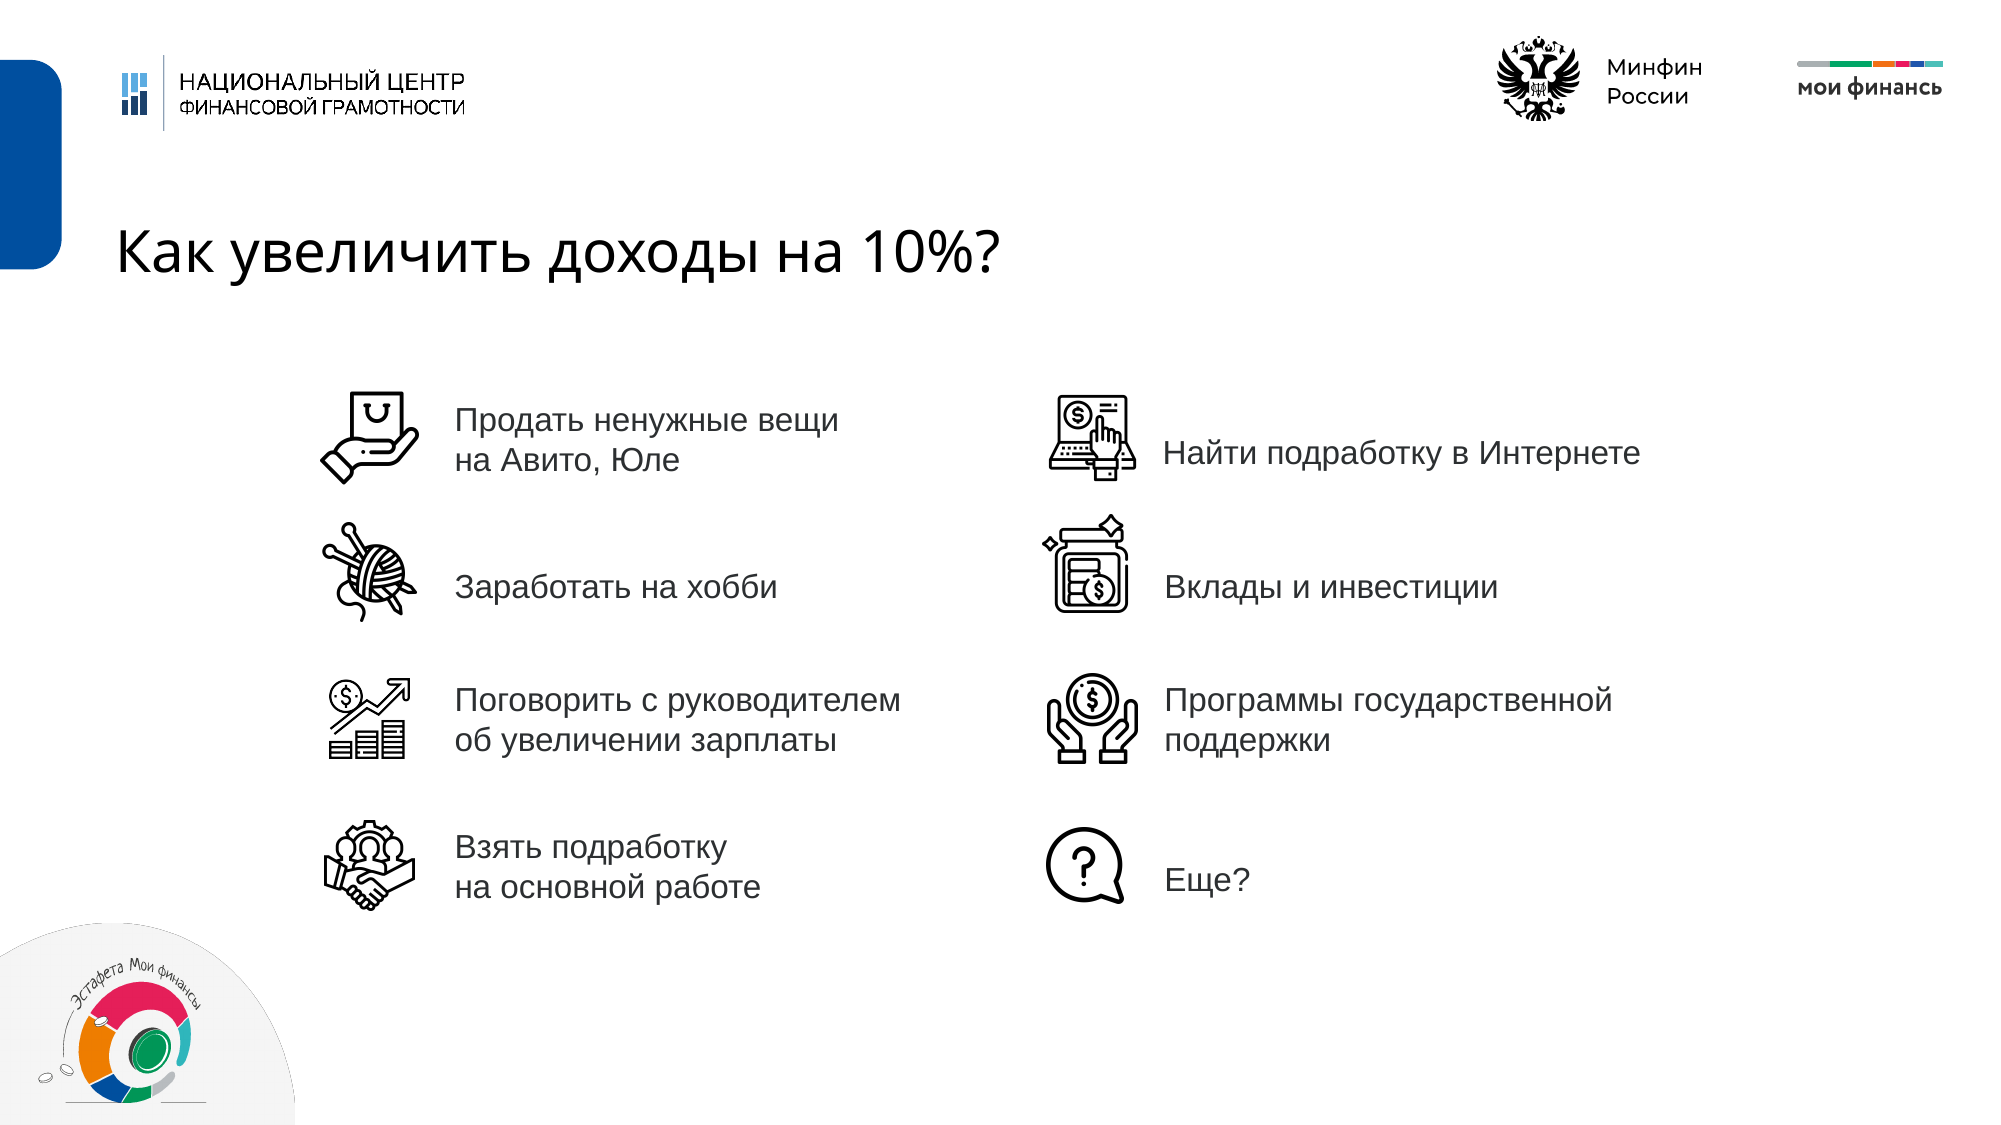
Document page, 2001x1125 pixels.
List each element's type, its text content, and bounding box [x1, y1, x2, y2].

picture [1035, 514, 1135, 614]
picture [320, 522, 420, 622]
picture [320, 388, 420, 488]
picture [1046, 392, 1139, 485]
text_box Поговорить с руководителем об увеличении зарплаты [439, 670, 1023, 766]
text_box Вклады и инвестиции [1149, 537, 1520, 613]
picture [0, 923, 295, 1125]
picture [122, 55, 464, 131]
picture [1047, 673, 1139, 765]
text_box Заработать на хобби [439, 537, 799, 613]
text_box Найти подработку в Интернете [1147, 404, 1664, 479]
picture [329, 678, 410, 759]
picture [1046, 826, 1124, 904]
picture [1497, 36, 1943, 121]
picture [324, 819, 416, 911]
title Как увеличить доходы на 10%? [100, 206, 1380, 313]
text_box Еще? [1149, 831, 1267, 906]
text_box Программы государственной поддержки [1149, 670, 1631, 766]
text_box Взять подработку на основной работе [439, 817, 782, 913]
text_box Продать ненужные вещи на Авито, Юле [439, 390, 870, 486]
